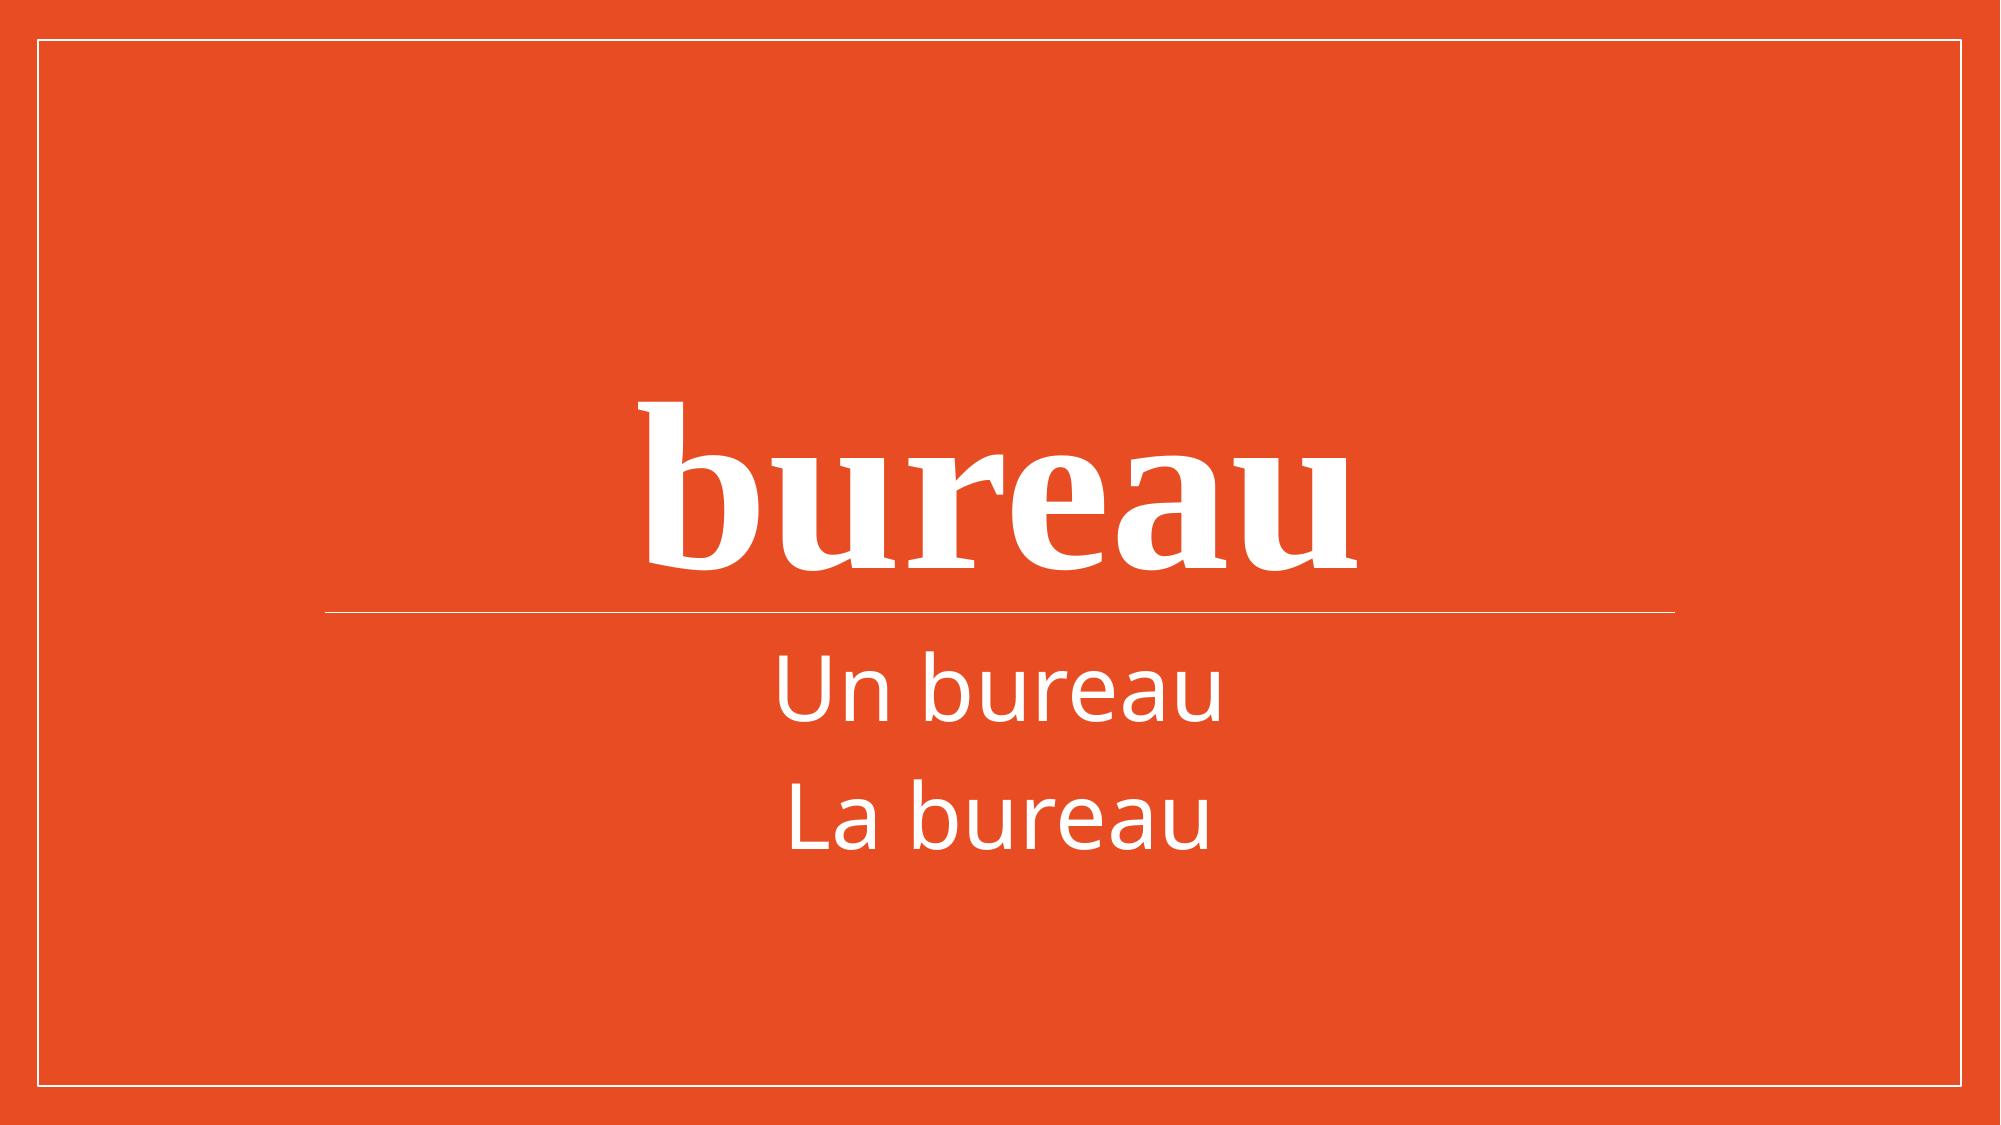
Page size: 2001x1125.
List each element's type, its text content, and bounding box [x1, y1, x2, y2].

subtitle Un bureau La bureau [280, 634, 1719, 863]
title bureau [182, 144, 1818, 625]
